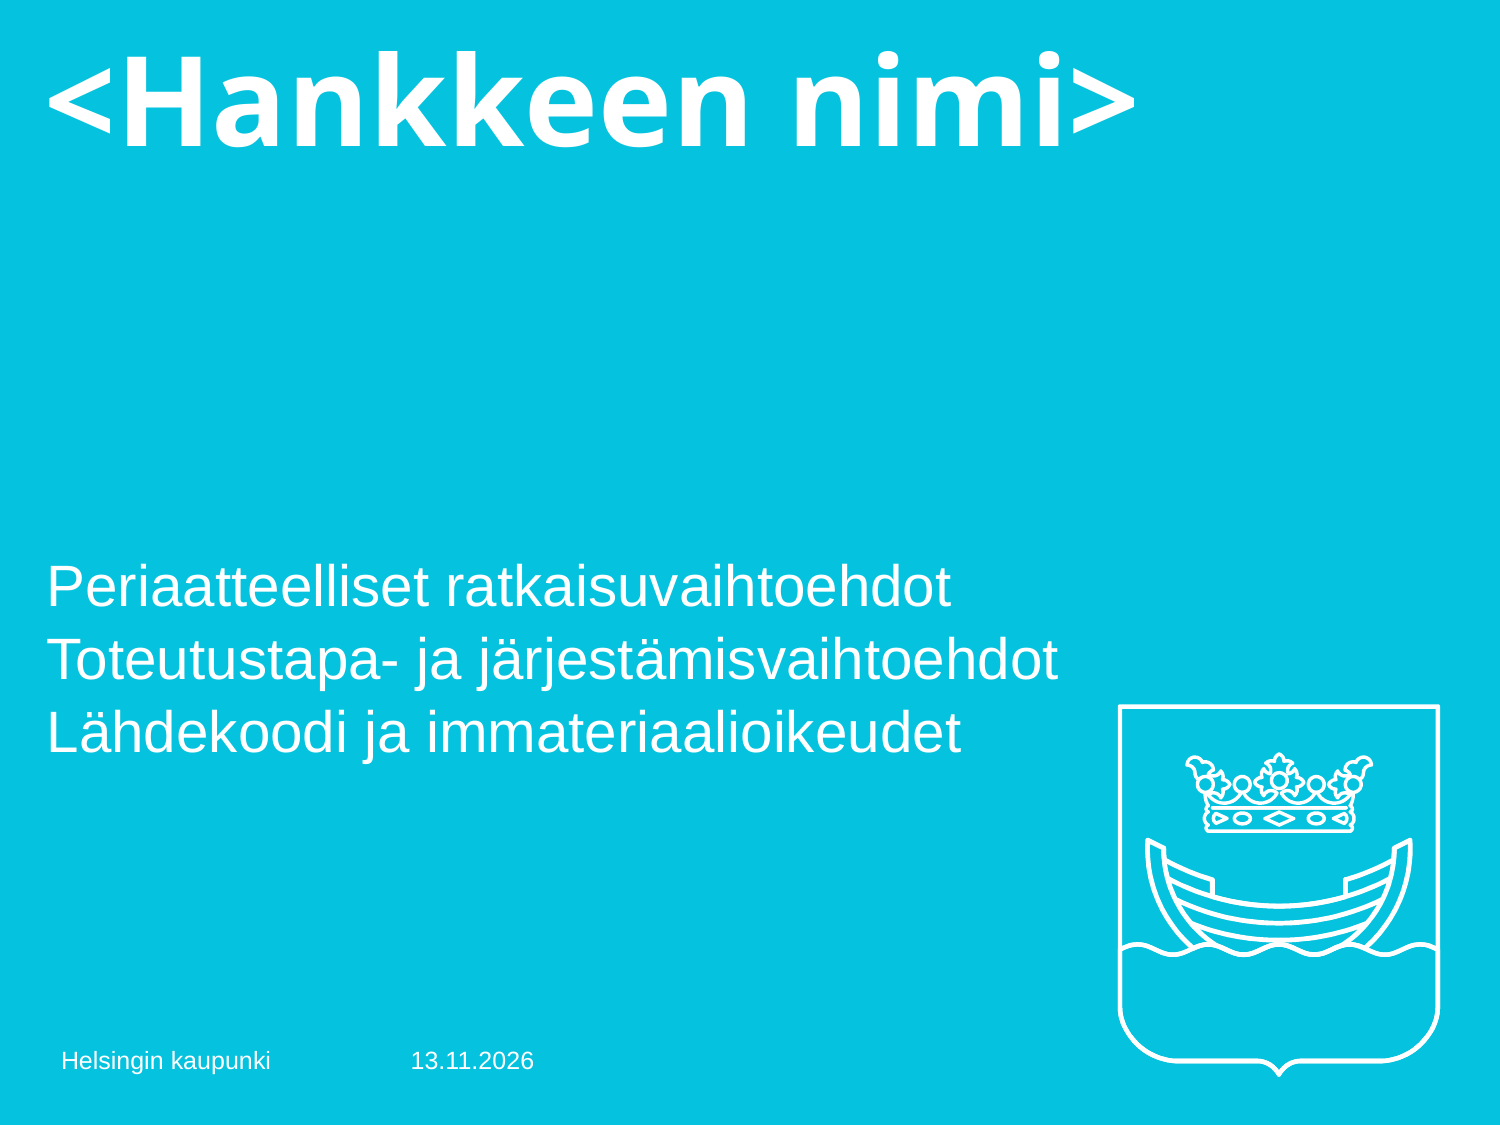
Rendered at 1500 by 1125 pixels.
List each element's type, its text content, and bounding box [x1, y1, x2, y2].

footer Helsingin kaupunki [46, 1005, 396, 1083]
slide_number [396, 1023, 628, 1083]
title <Hankkeen nimi> [29, 37, 1459, 492]
subtitle Periaatteelliset ratkaisuvaihtoehdot Toteutustapa- ja järjestämisvaihtoehdot Lähdekoodi ja immateriaalioikeudet [31, 536, 1117, 858]
